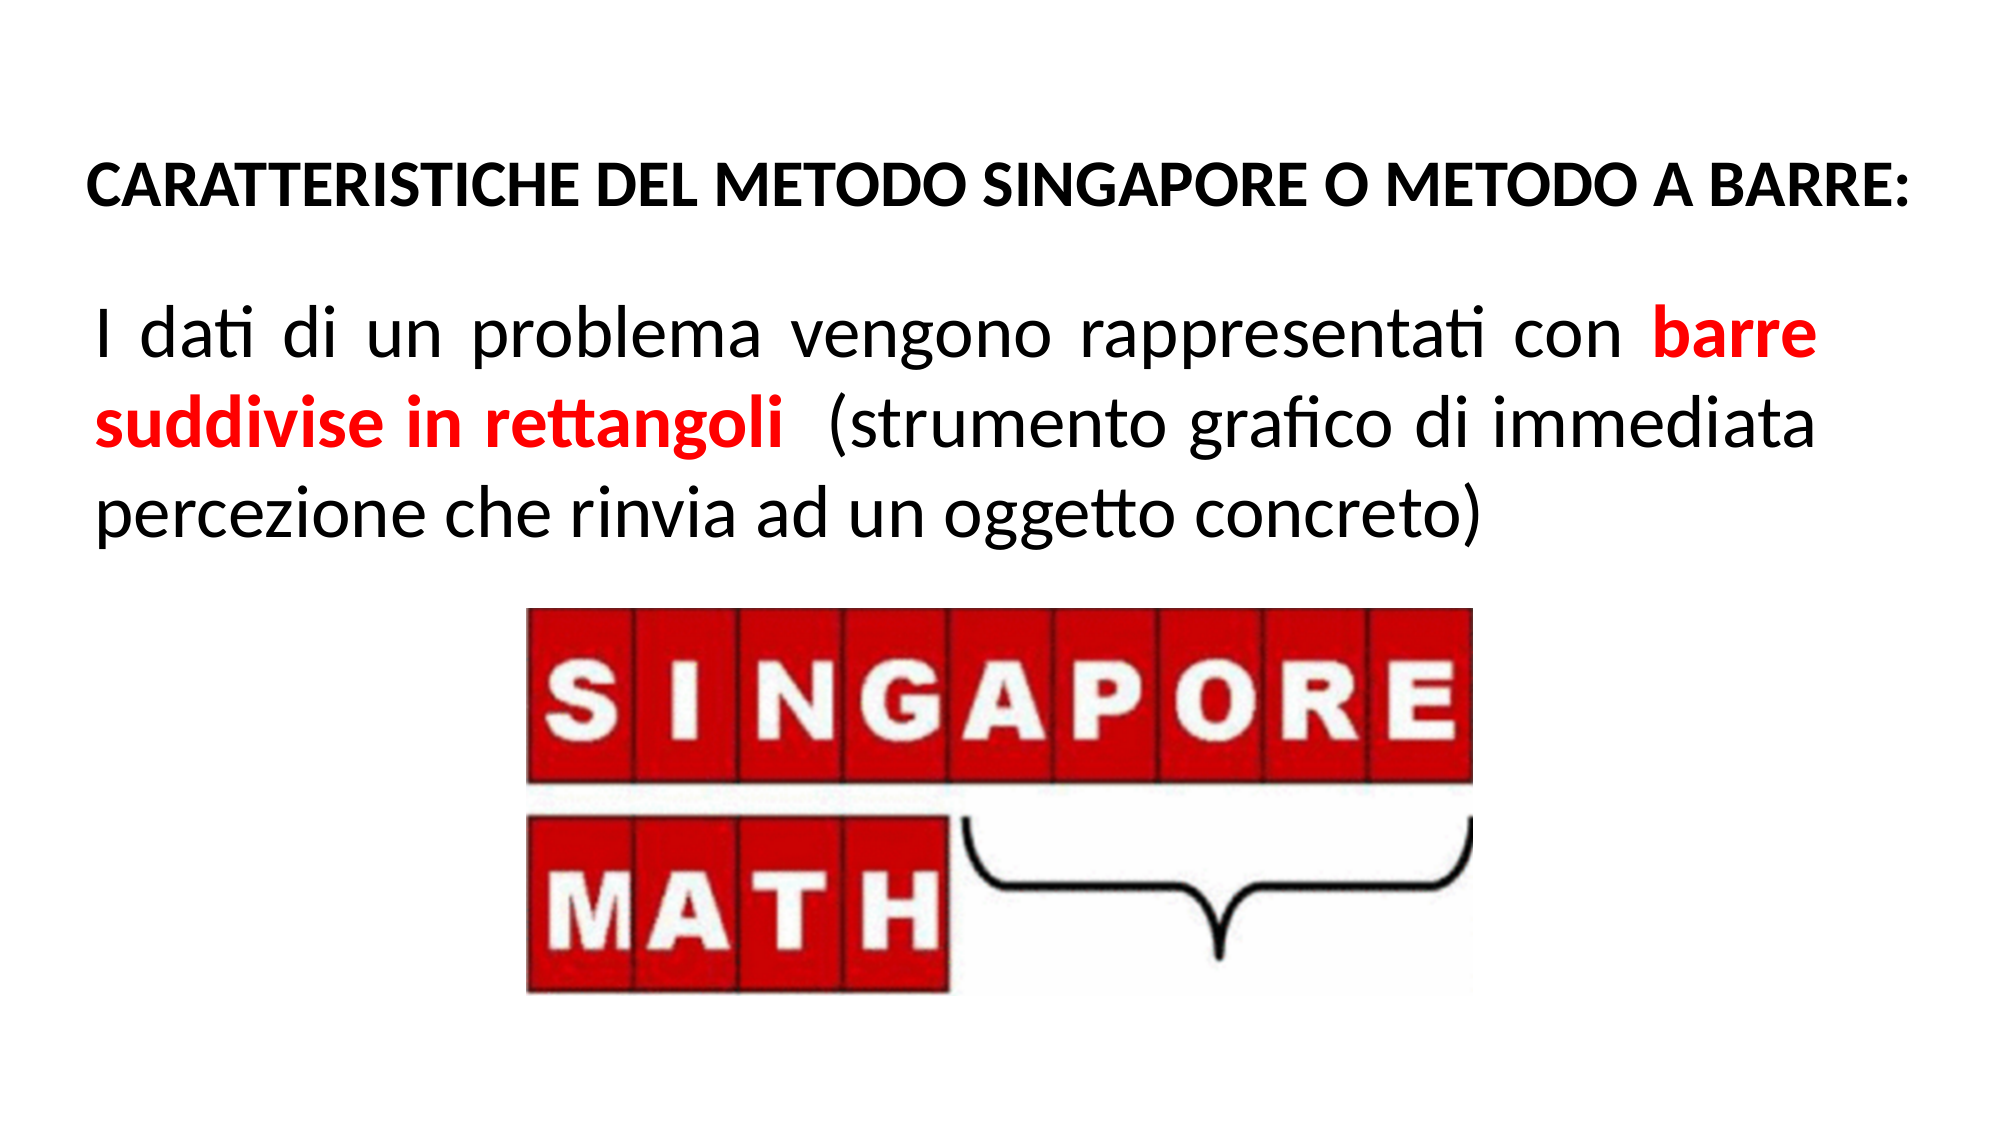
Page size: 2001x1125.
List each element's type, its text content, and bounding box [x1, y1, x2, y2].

text_box I dati di un problema vengono rappresentati con barre suddivise in rettangoli (strumento grafico di immediata percezione che rinvia ad un oggetto concreto) [79, 274, 1834, 560]
picture [526, 608, 1473, 996]
text_box CARATTERISTICHE DEL METODO SINGAPORE O METODO A BARRE: [44, 132, 1956, 228]
